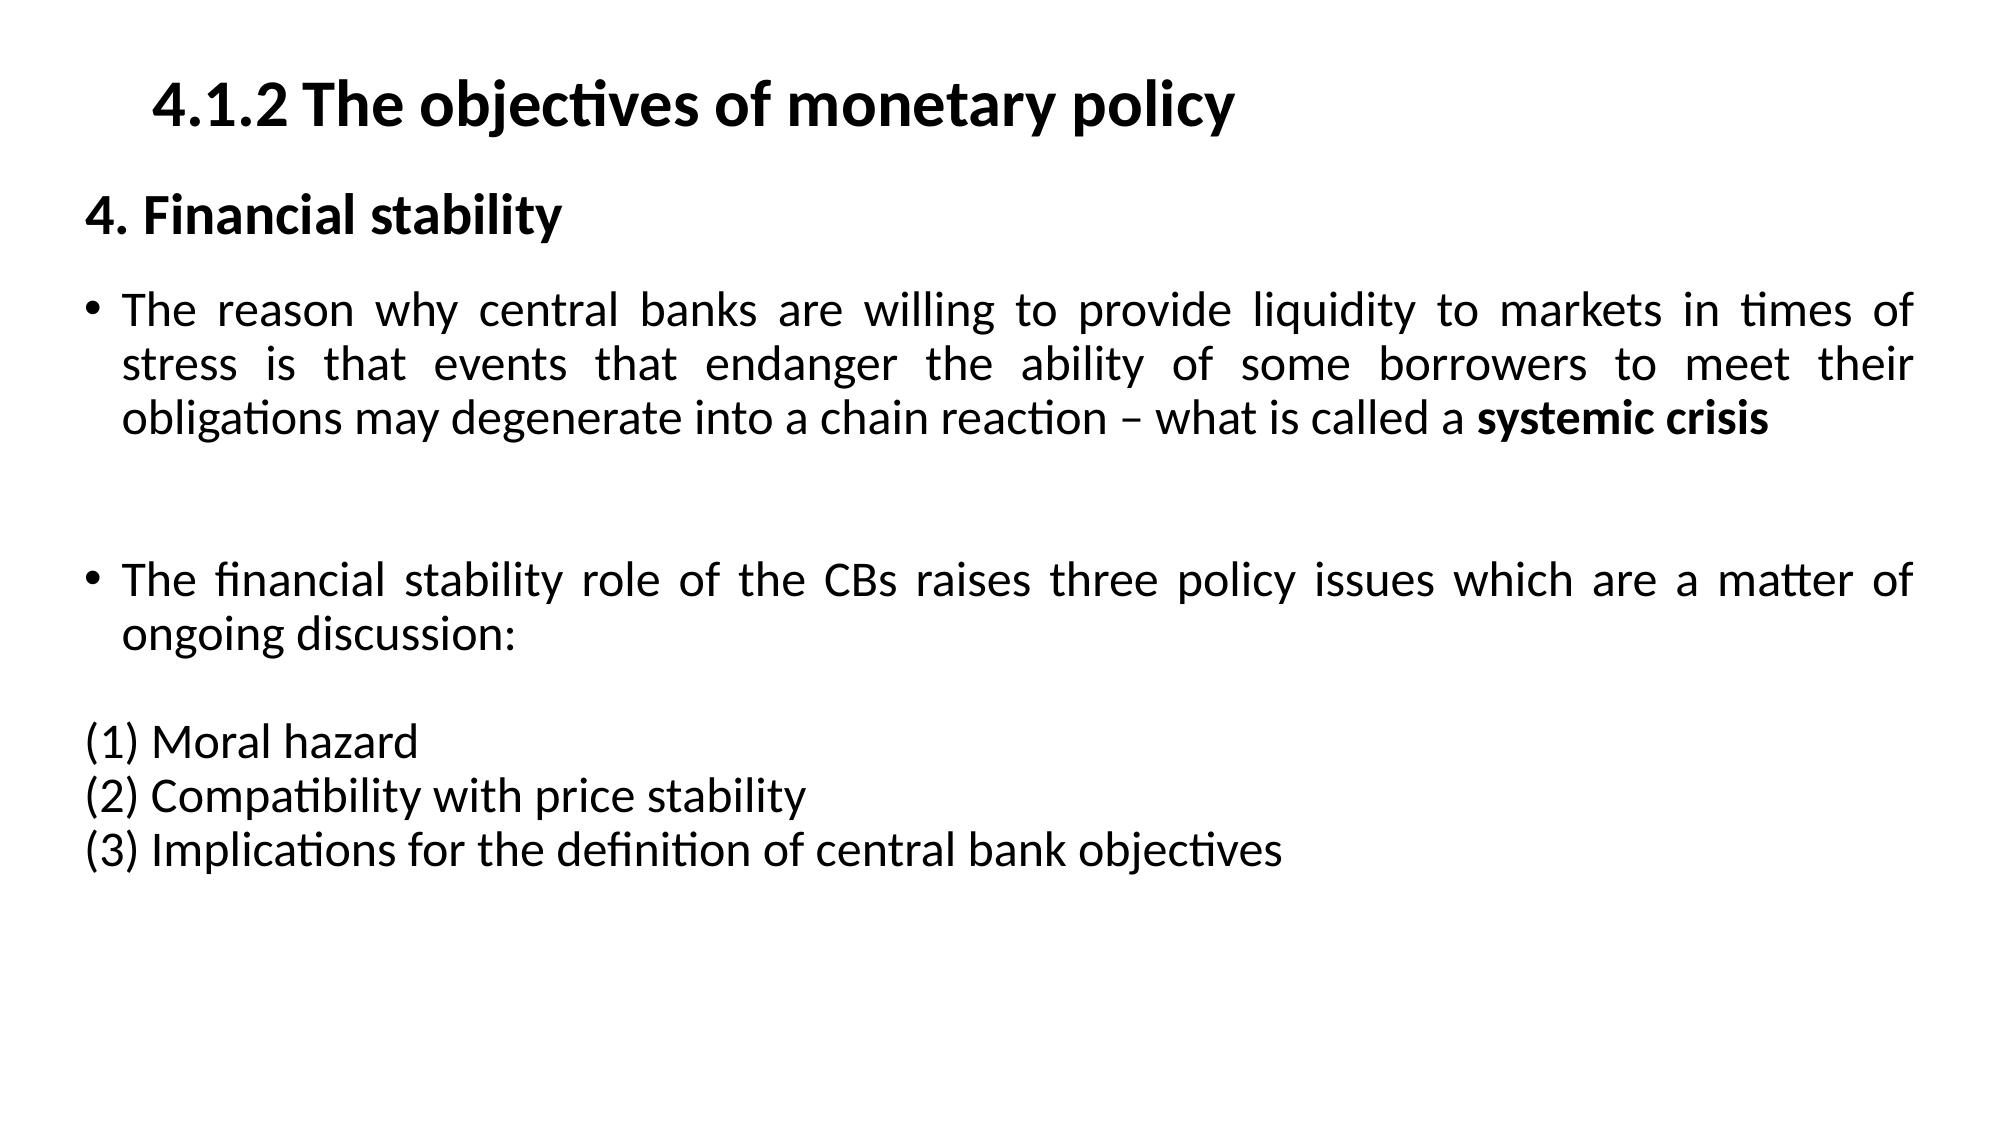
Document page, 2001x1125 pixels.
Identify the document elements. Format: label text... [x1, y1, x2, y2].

list The reason why central banks are willing to provide liquidity to markets in times of stress is that events that endanger the ability of some borrowers to meet their obligations may degenerate into a chain reaction – what is called a systemic crisis The financial stability role of the CBs raises three policy issues which are a matter of ongoing discussion: (1) Moral hazard (2) Compatibility with price stability (3) Implications for the definition of central bank objectives [69, 275, 1931, 1063]
text_box 4. Financial stability [70, 168, 1020, 254]
title 4.1.2 The objectives of monetary policy [137, 40, 1863, 170]
